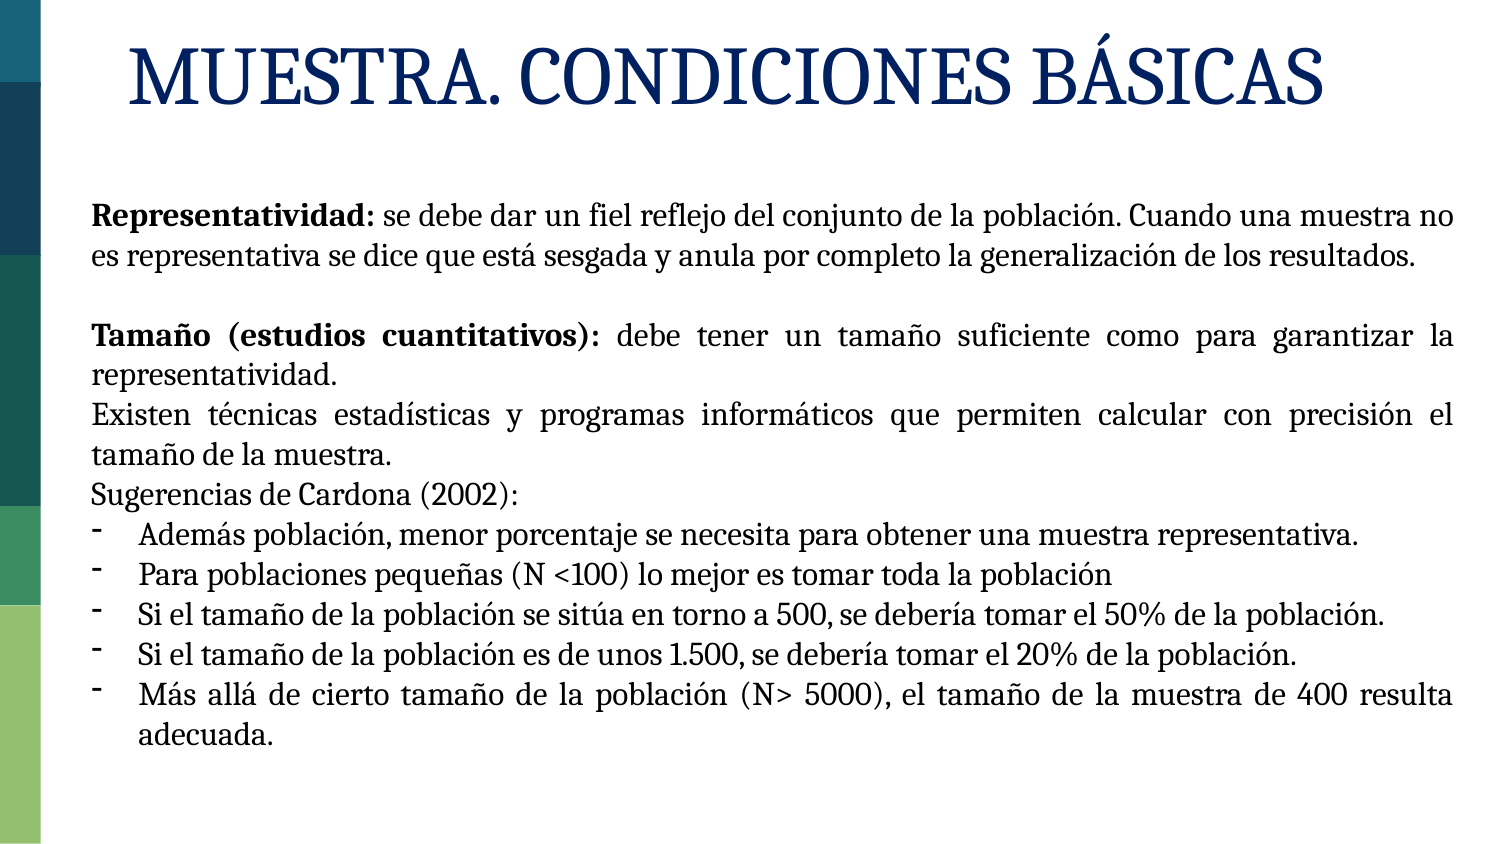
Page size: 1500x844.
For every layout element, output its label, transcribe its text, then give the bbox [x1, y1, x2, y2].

text_box Muestra. Condiciones básicas [112, 5, 1376, 92]
text_box Representatividad: se debe dar un fiel reflejo del conjunto de la población. Cuando una muestra no es representativa se dice que está sesgada y anula por completo la generalización de los resultados. Tamaño (estudios cuantitativos): debe tener un tamaño suficiente como para garantizar la representatividad. Existen técnicas estadísticas y programas informáticos que permiten calcular con precisión el tamaño de la muestra. Sugerencias de Cardona (2002): Además población, menor porcentaje se necesita para obtener una muestra representativa. Para poblaciones pequeñas (N <100) lo mejor es tomar toda la población Si el tamaño de la población se sitúa en torno a 500, se debería tomar el 50% de la población. Si el tamaño de la población es de unos 1.500, se debería tomar el 20% de la población. Más allá de cierto tamaño de la población (N> 5000), el tamaño de la muestra de 400 resulta adecuada. [76, 185, 1471, 760]
